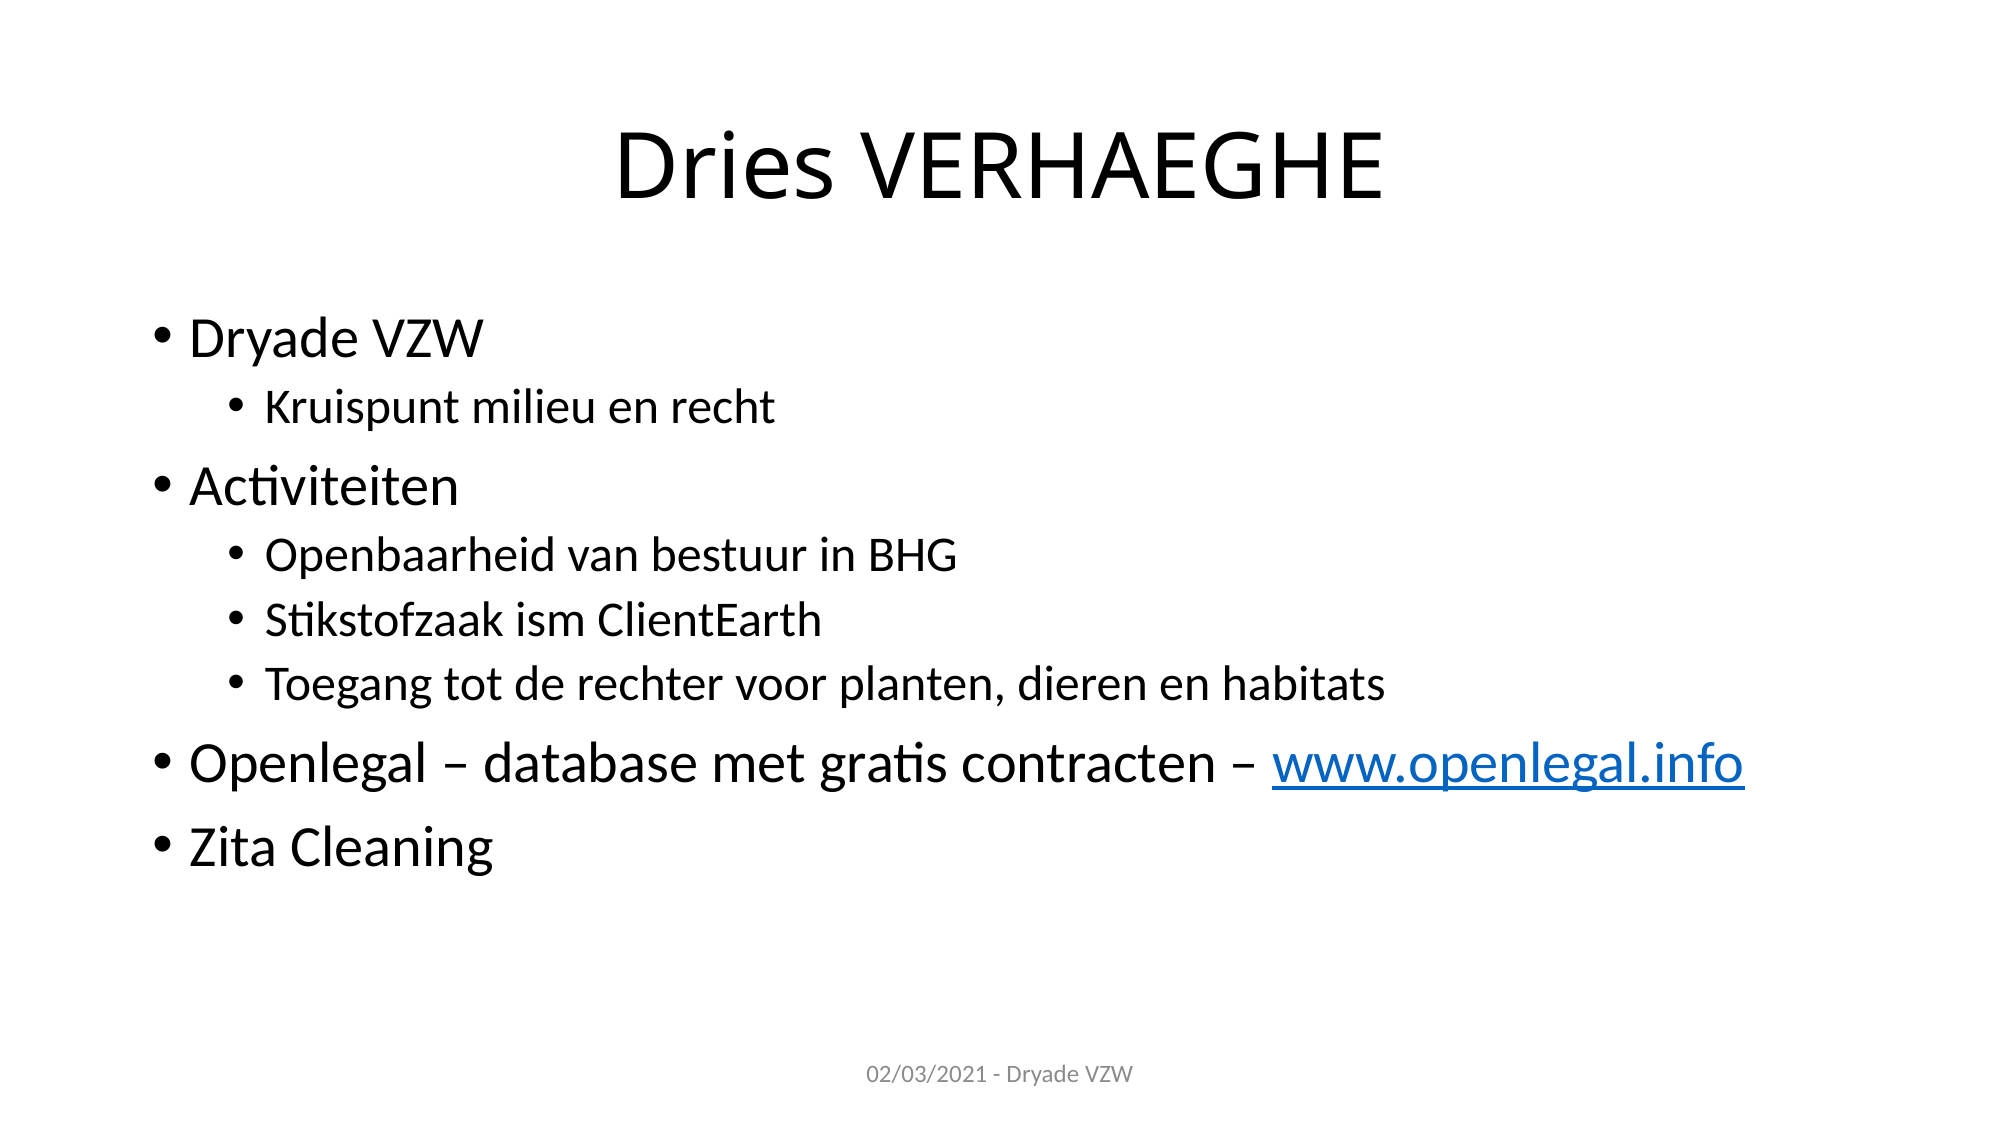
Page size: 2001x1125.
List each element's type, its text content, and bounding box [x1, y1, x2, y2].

list Dryade VZW Kruispunt milieu en recht Activiteiten Openbaarheid van bestuur in BHG Stikstofzaak ism ClientEarth Toegang tot de rechter voor planten, dieren en habitats Openlegal – database met gratis contracten – www.openlegal.info Zita Cleaning [137, 299, 1863, 1014]
title Dries VERHAEGHE [137, 59, 1863, 278]
footer 02/03/2021 - Dryade VZW [662, 1042, 1338, 1103]
